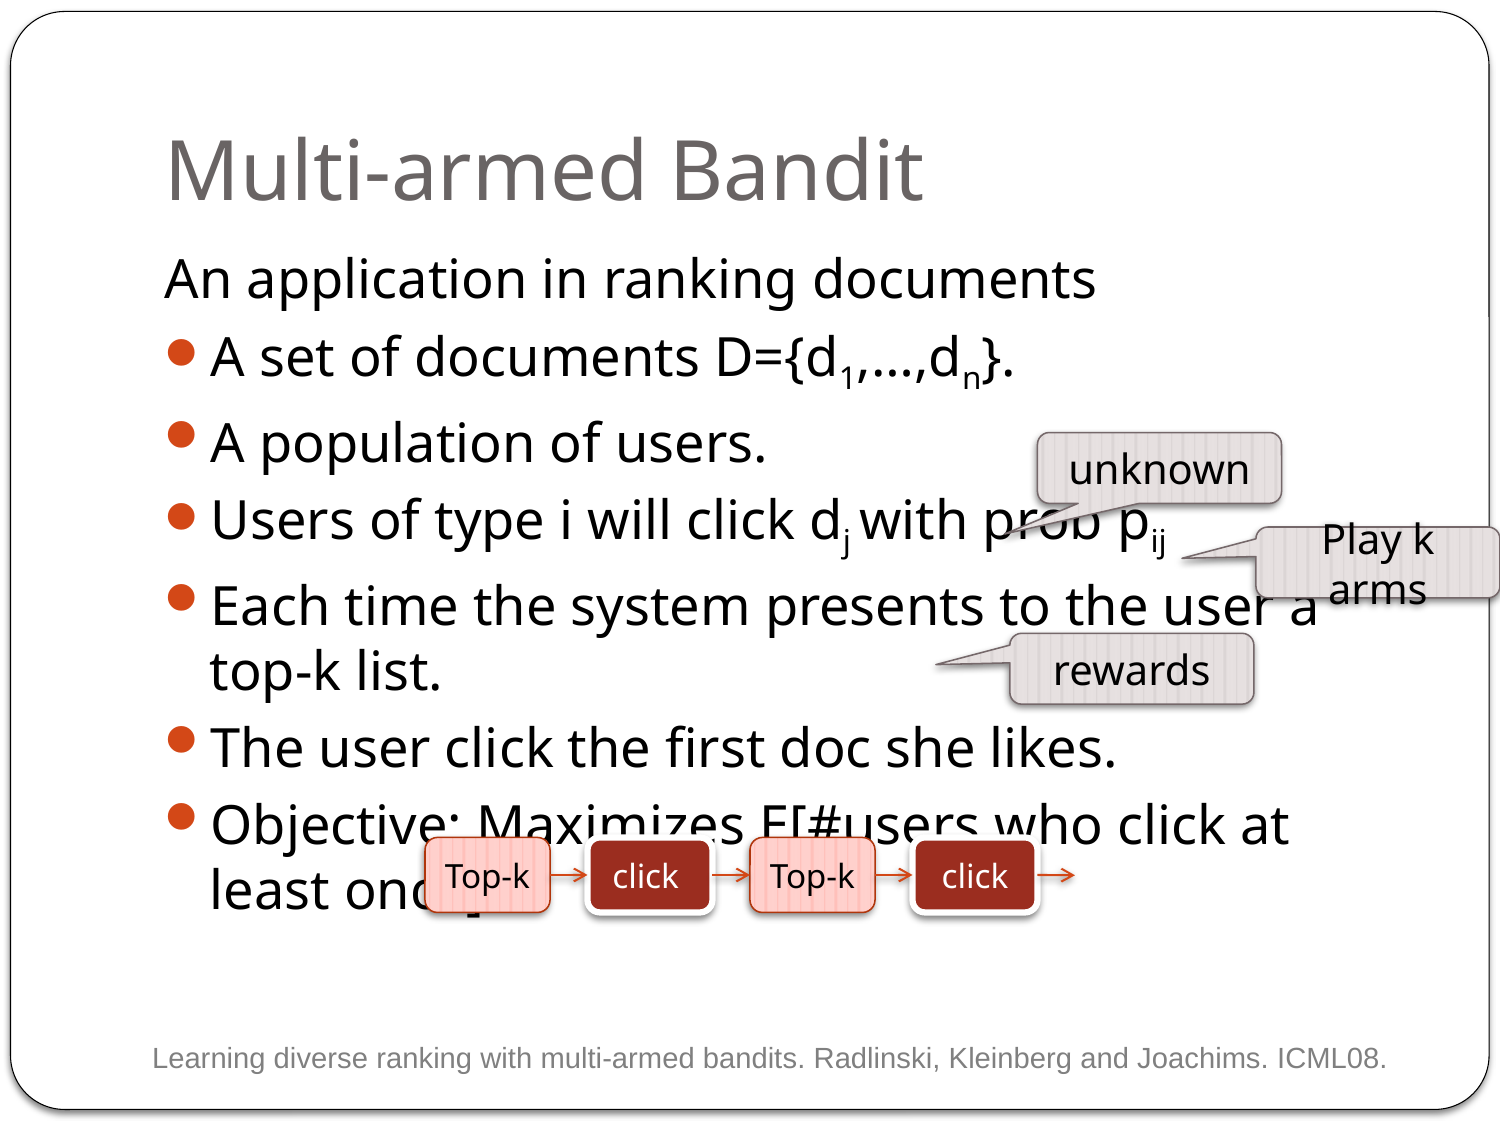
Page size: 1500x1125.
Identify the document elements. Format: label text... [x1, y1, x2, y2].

text_box Learning diverse ranking with multi-armed bandits. Radlinski, Kleinberg and Joachims. ICML08. [137, 1031, 1425, 1082]
text_box click [909, 834, 1041, 916]
text_box rewards [935, 632, 1255, 705]
text_box Play k arms [1181, 526, 1500, 599]
text_box unknown [1003, 431, 1283, 535]
list An application in ranking documents A set of documents D={d1,…,dn}. A population of users. Users of type i will click dj with prob pij Each time the system presents to the user a top-k list. The user click the first doc she likes. Objective: Maximizes E[#users who click at least once] [150, 237, 1425, 988]
text_box click [584, 834, 716, 916]
text_box Top-k [424, 836, 551, 914]
title Multi-armed Bandit [150, 45, 1425, 233]
text_box Top-k [749, 836, 876, 914]
